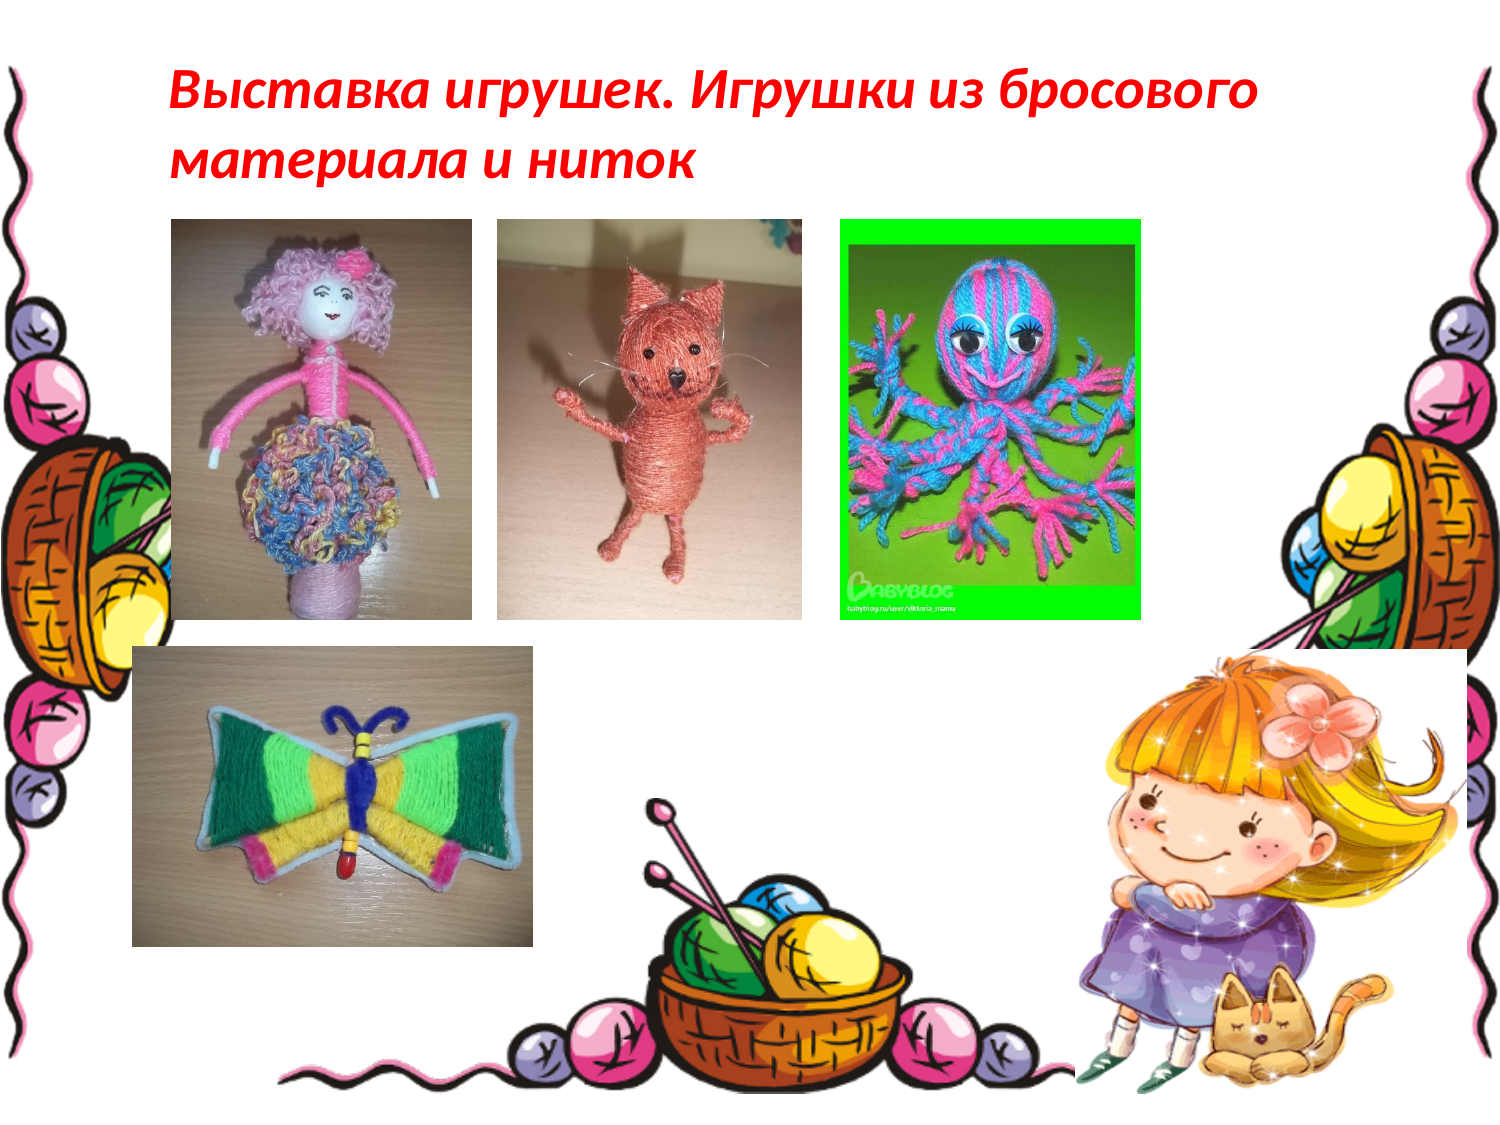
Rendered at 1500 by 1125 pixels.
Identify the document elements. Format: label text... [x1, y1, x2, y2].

picture [0, 67, 1500, 1095]
text_box Выставка игрушек. Игрушки из бросового материала и ниток [153, 42, 1395, 198]
